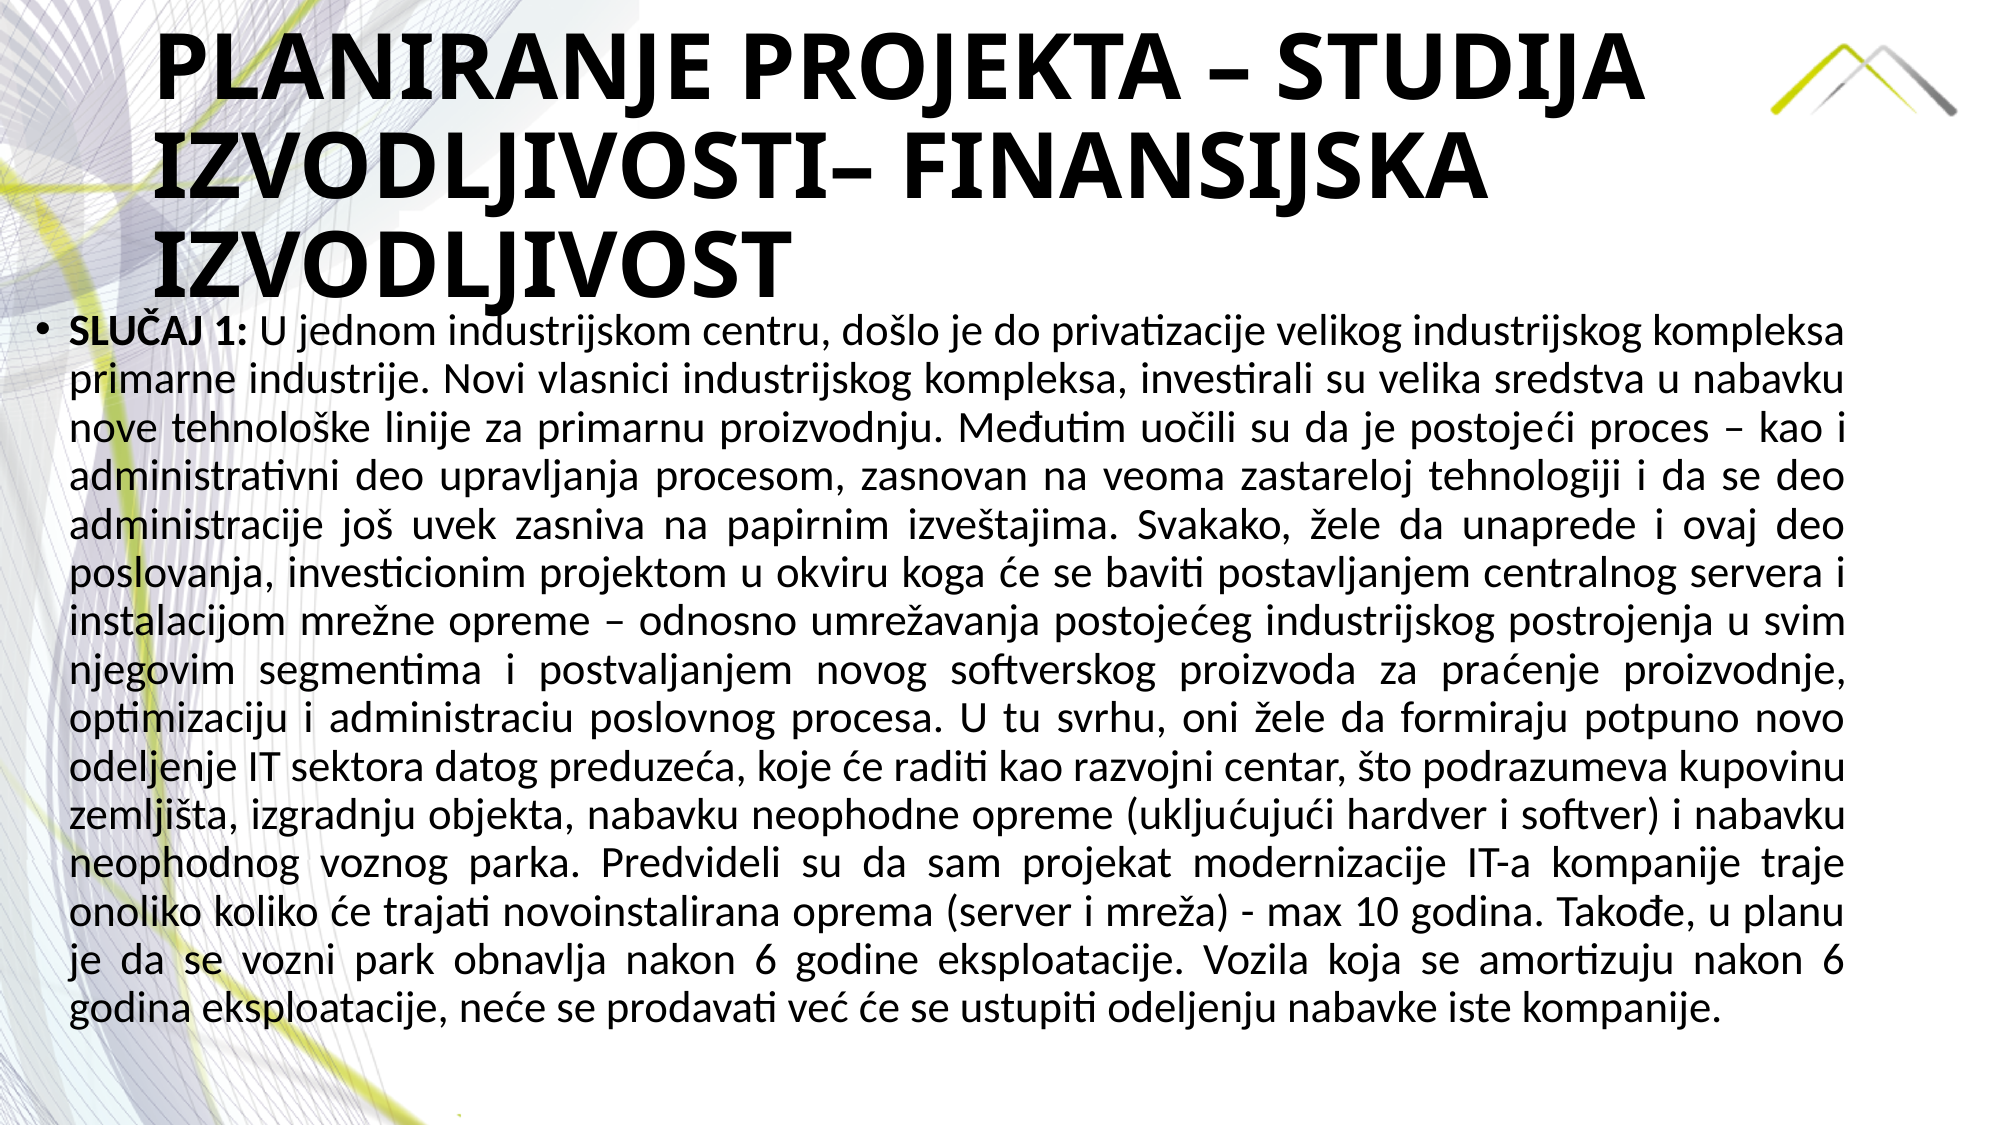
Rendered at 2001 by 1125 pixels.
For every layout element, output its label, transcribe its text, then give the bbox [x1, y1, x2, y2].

picture [1718, 0, 2000, 167]
list SLUČAJ 1: U jednom industrijskom centru, došlo je do privatizacije velikog industrijskog kompleksa primarne industrije. Novi vlasnici industrijskog kompleksa, investirali su velika sredstva u nabavku nove tehnološke linije za primarnu proizvodnju. Međutim uočili su da je postojeći proces – kao i administrativni deo upravljanja procesom, zasnovan na veoma zastareloj tehnologiji i da se deo administracije još uvek zasniva na papirnim izveštajima. Svakako, žele da unaprede i ovaj deo poslovanja, investicionim projektom u okviru koga će se baviti postavljanjem centralnog servera i instalacijom mrežne opreme – odnosno umrežavanja postojećeg industrijskog postrojenja u svim njegovim segmentima i postvaljanjem novog softverskog proizvoda za praćenje proizvodnje, optimizaciju i administraciu poslovnog procesa. U tu svrhu, oni žele da formiraju potpuno novo odeljenje IT sektora datog preduzeća, koje će raditi kao razvojni centar, što podrazumeva kupovinu zemljišta, izgradnju objekta, nabavku neophodne opreme (ukljućujući hardver i softver) i nabavku neophodnog voznog parka. Predvideli su da sam projekat modernizacije IT-a kompanije traje onoliko koliko će trajati novoinstalirana oprema (server i mreža) - max 10 godina. Takođe, u planu je da se vozni park obnavlja nakon 6 godine eksploatacije. Vozila koja se amortizuju nakon 6 godina eksploatacije, neće se prodavati već će se ustupiti odeljenju nabavke iste kompanije. [20, 299, 1863, 1092]
picture [0, 0, 661, 1125]
title PLANIRANJE PROJEKTA – STUDIJA IZVODLJIVOSTI– FINANSIJSKA IZVODLJIVOST [137, 59, 1863, 278]
